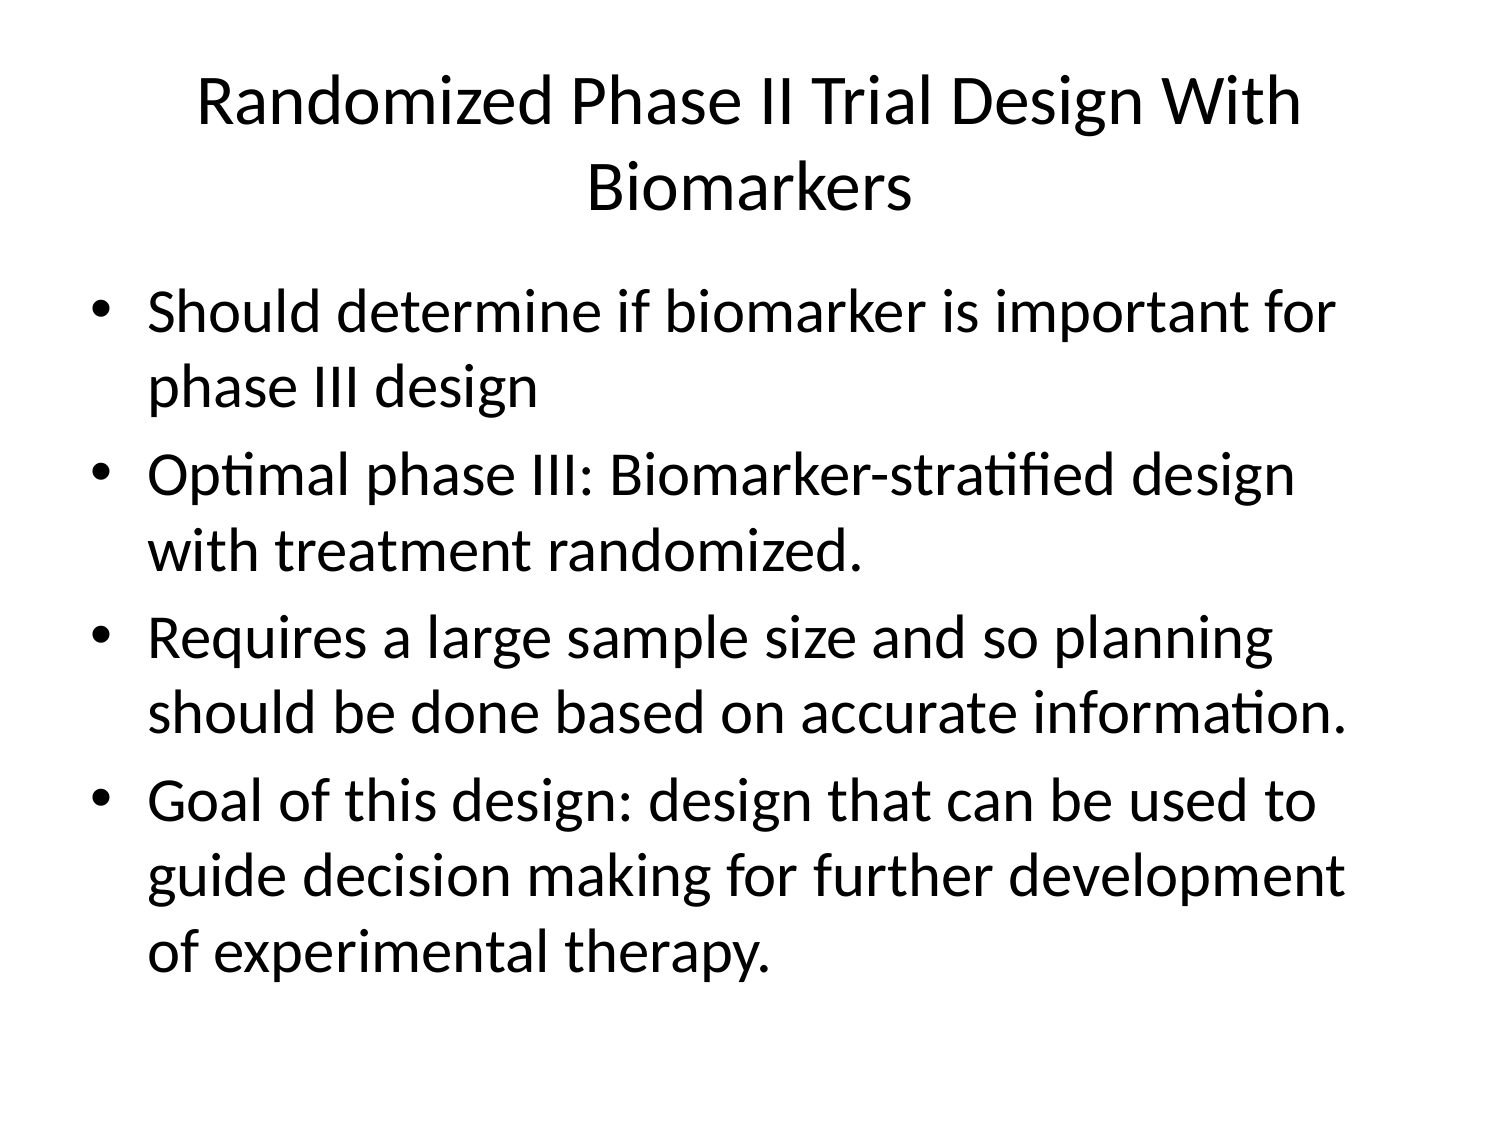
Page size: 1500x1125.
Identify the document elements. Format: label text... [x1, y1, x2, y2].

title Randomized Phase II Trial Design With Biomarkers [75, 45, 1425, 233]
list Should determine if biomarker is important for phase III design Optimal phase III: Biomarker-stratified design with treatment randomized. Requires a large sample size and so planning should be done based on accurate information. Goal of this design: design that can be used to guide decision making for further development of experimental therapy. [75, 262, 1425, 1005]
